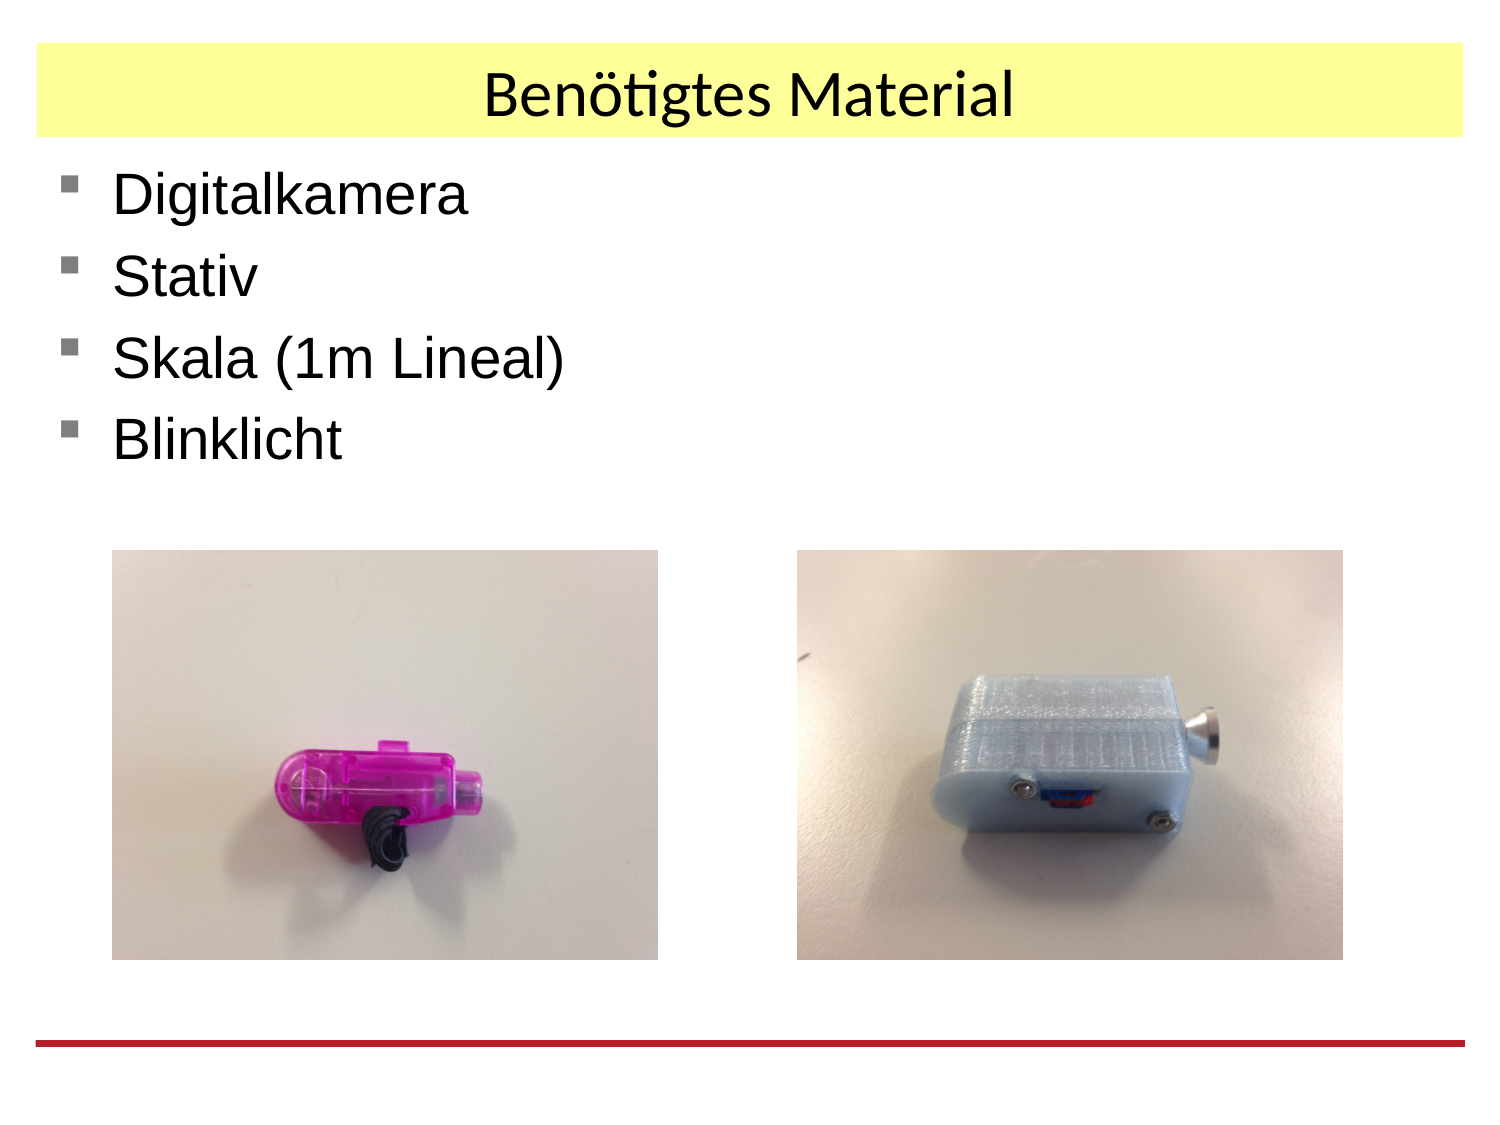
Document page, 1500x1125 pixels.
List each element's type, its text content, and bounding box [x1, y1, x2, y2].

picture [111, 550, 658, 960]
picture [796, 550, 1343, 960]
list Digitalkamera Stativ Skala (1m Lineal) Blinklicht [41, 149, 1459, 1024]
title Benötigtes Material [41, 42, 1459, 149]
